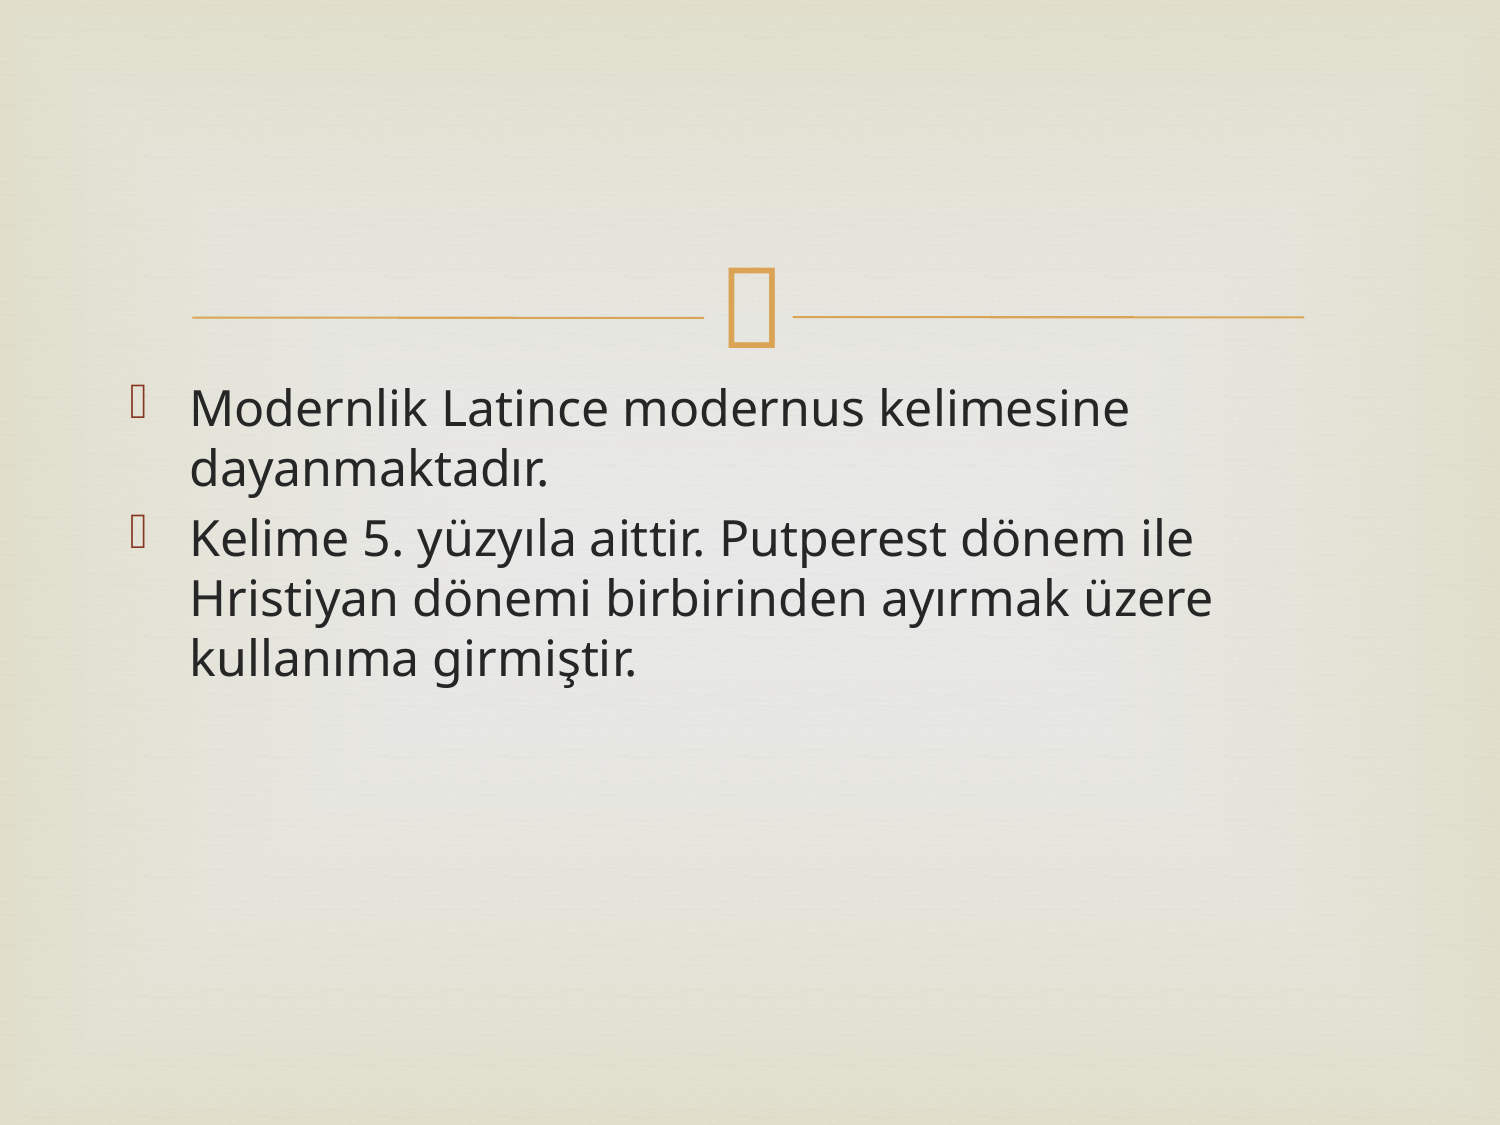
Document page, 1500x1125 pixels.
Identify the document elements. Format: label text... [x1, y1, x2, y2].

list Modernlik Latince modernus kelimesine dayanmaktadır. Kelime 5. yüzyıla aittir. Putperest dönem ile Hristiyan dönemi birbirinden ayırmak üzere kullanıma girmiştir. [114, 368, 1386, 1005]
